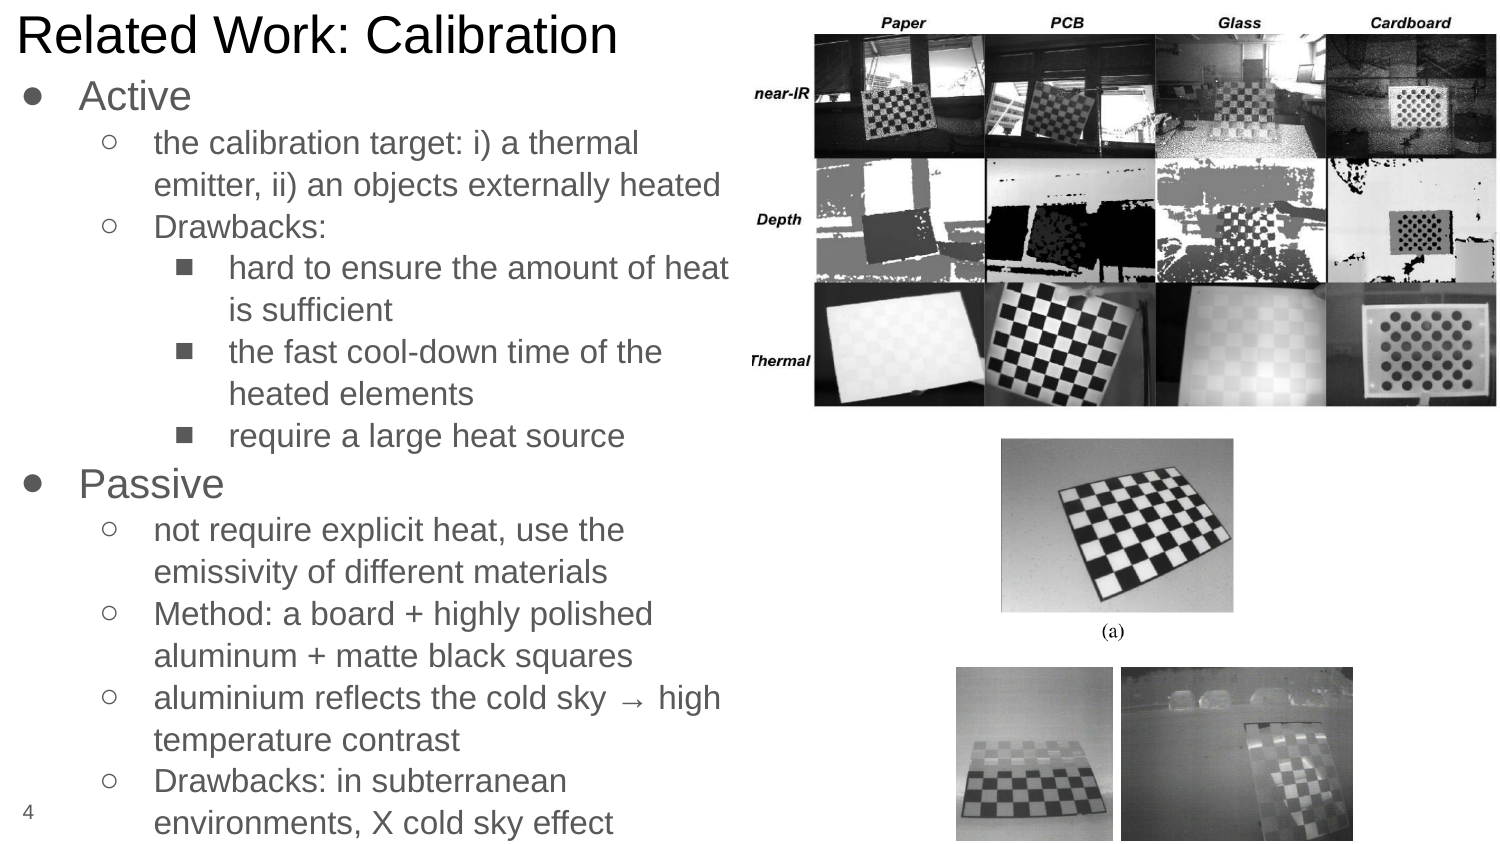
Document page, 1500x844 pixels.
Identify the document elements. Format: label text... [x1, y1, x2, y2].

slide_number ‹#› [0, 779, 50, 844]
list Active the calibration target: i) a thermal emitter, ii) an objects externally heated Drawbacks: hard to ensure the amount of heat is sufficient the fast cool-down time of the heated elements require a large heat source Passive not require explicit heat, use the emissivity of different materials Method: a board + highly polished aluminum + matte black squares aluminium reflects the cold sky → high temperature contrast Drawbacks: in subterranean environments, X cold sky effect [0, 51, 763, 844]
picture [752, 13, 1500, 412]
title Related Work: Calibration [1, 0, 1399, 51]
picture [956, 436, 1356, 844]
